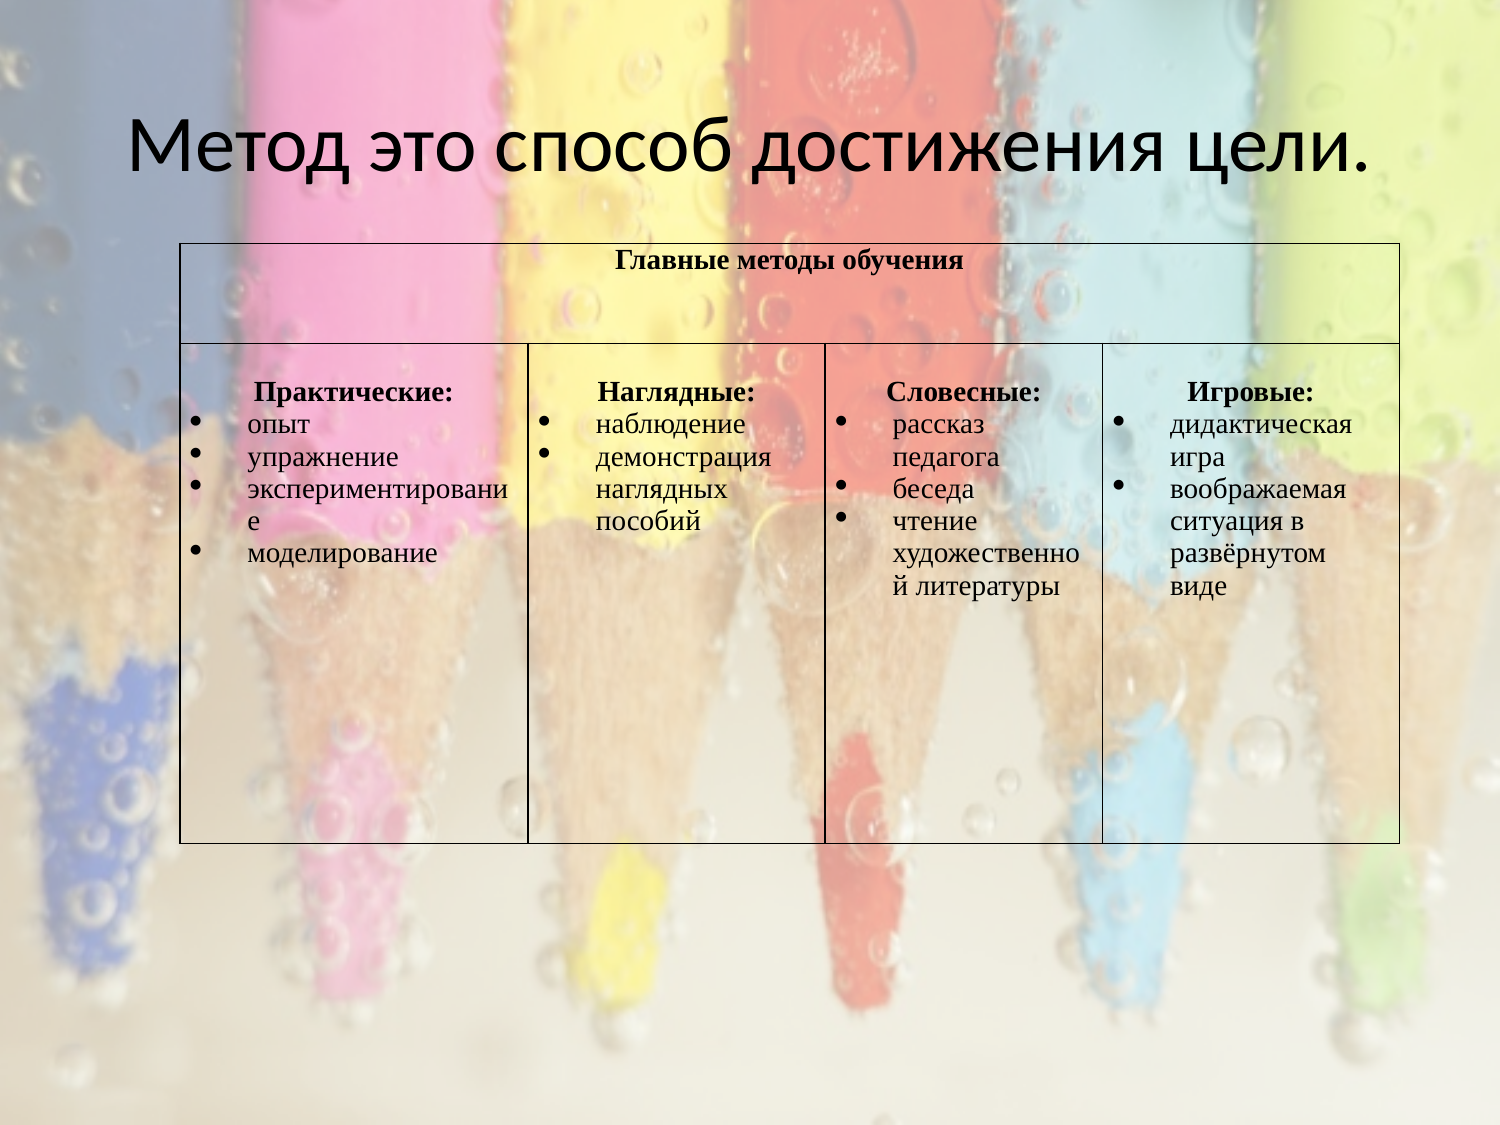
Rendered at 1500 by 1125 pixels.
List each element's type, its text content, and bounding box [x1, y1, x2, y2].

table_cell Наглядные: наблюдение демонстрация наглядных пособий [529, 344, 824, 843]
table_header Главные методы обучения [181, 244, 1399, 343]
title Метод это способ достижения цели. [75, 45, 1425, 233]
table_cell Словесные: рассказ педагога беседа чтение художественной литературы [826, 344, 1102, 843]
table_cell Игровые: дидактическая игра воображаемая ситуация в развёрнутом виде [1103, 344, 1399, 843]
table_cell Практические: опыт упражнение экспериментирование моделирование [181, 344, 527, 843]
